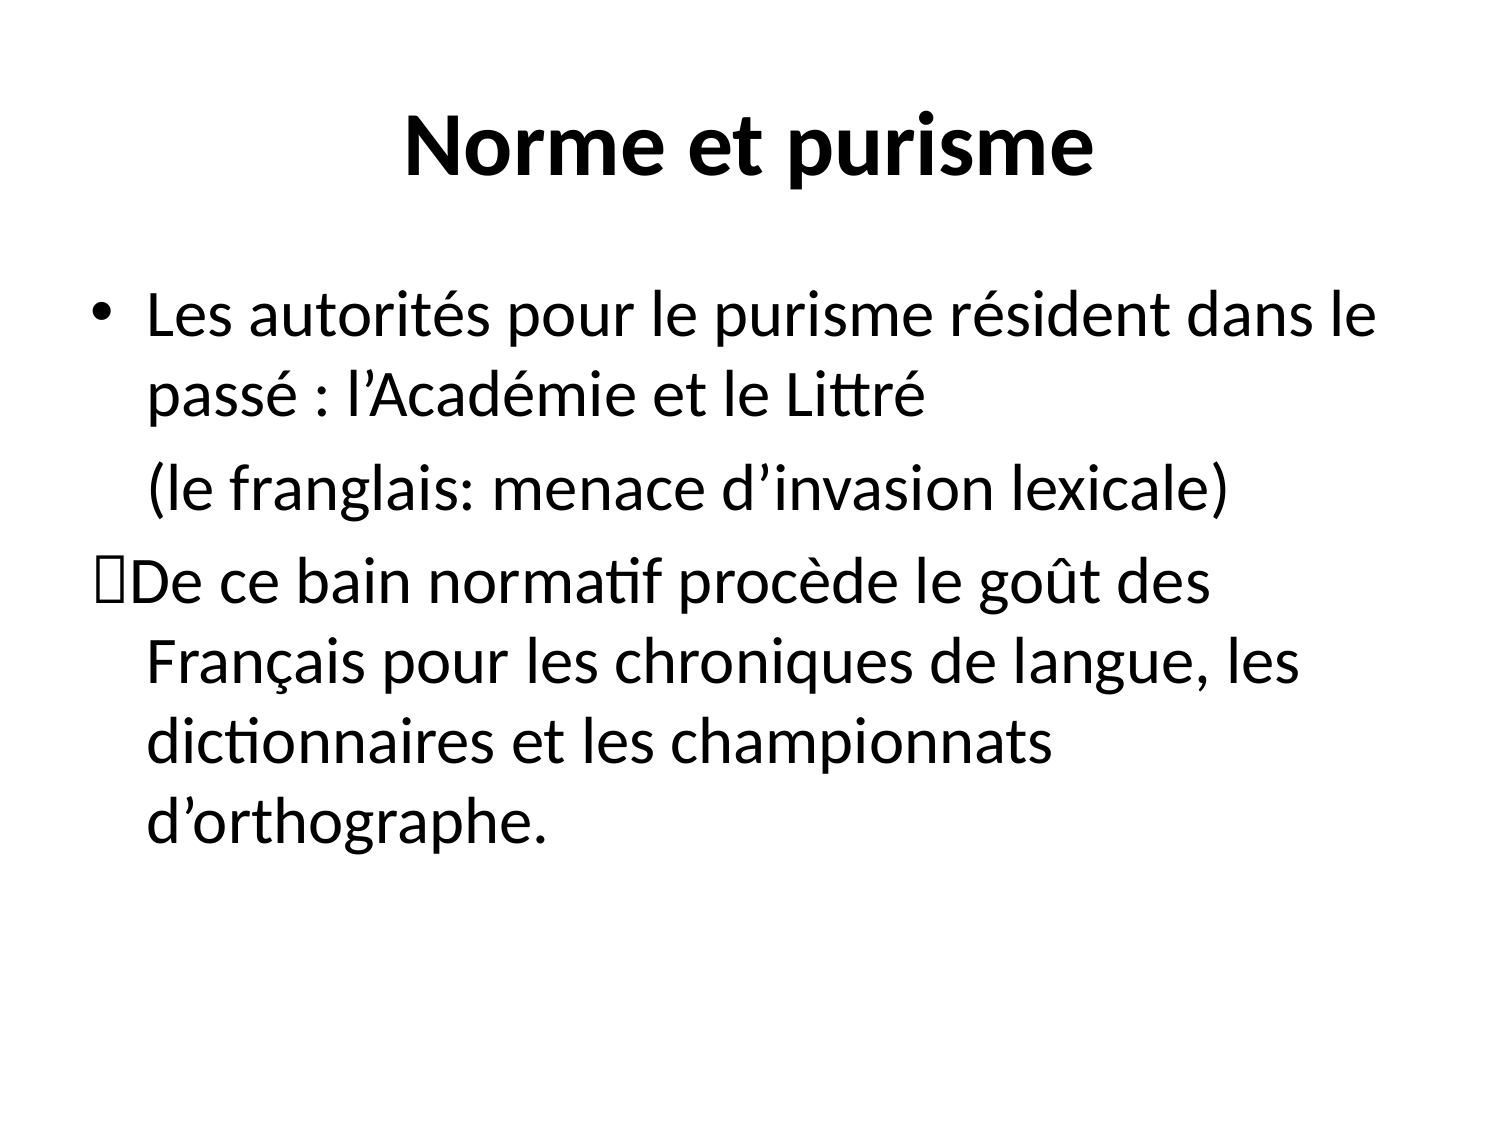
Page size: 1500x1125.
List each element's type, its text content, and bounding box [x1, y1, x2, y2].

title Norme et purisme [75, 45, 1425, 233]
list Les autorités pour le purisme résident dans le passé : l’Académie et le Littré (le franglais: menace d’invasion lexicale) De ce bain normatif procède le goût des Français pour les chroniques de langue, les dictionnaires et les championnats d’orthographe. [75, 262, 1425, 1005]
